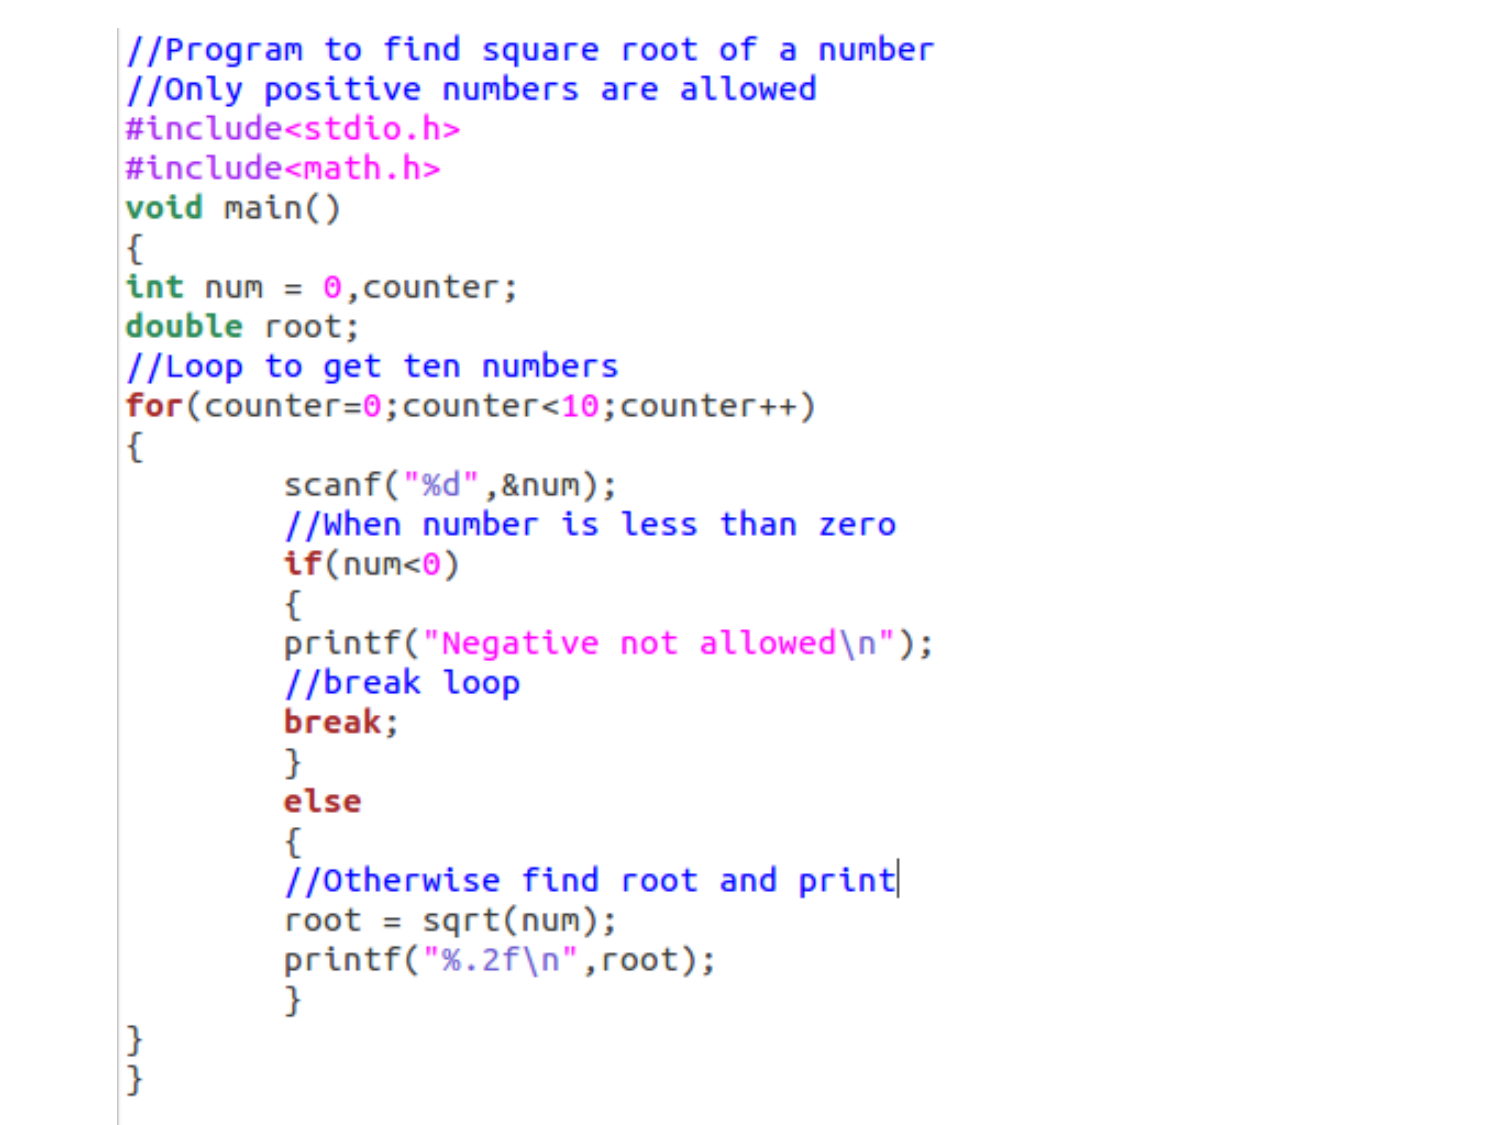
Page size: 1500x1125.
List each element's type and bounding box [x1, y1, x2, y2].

picture [116, 28, 1278, 1125]
